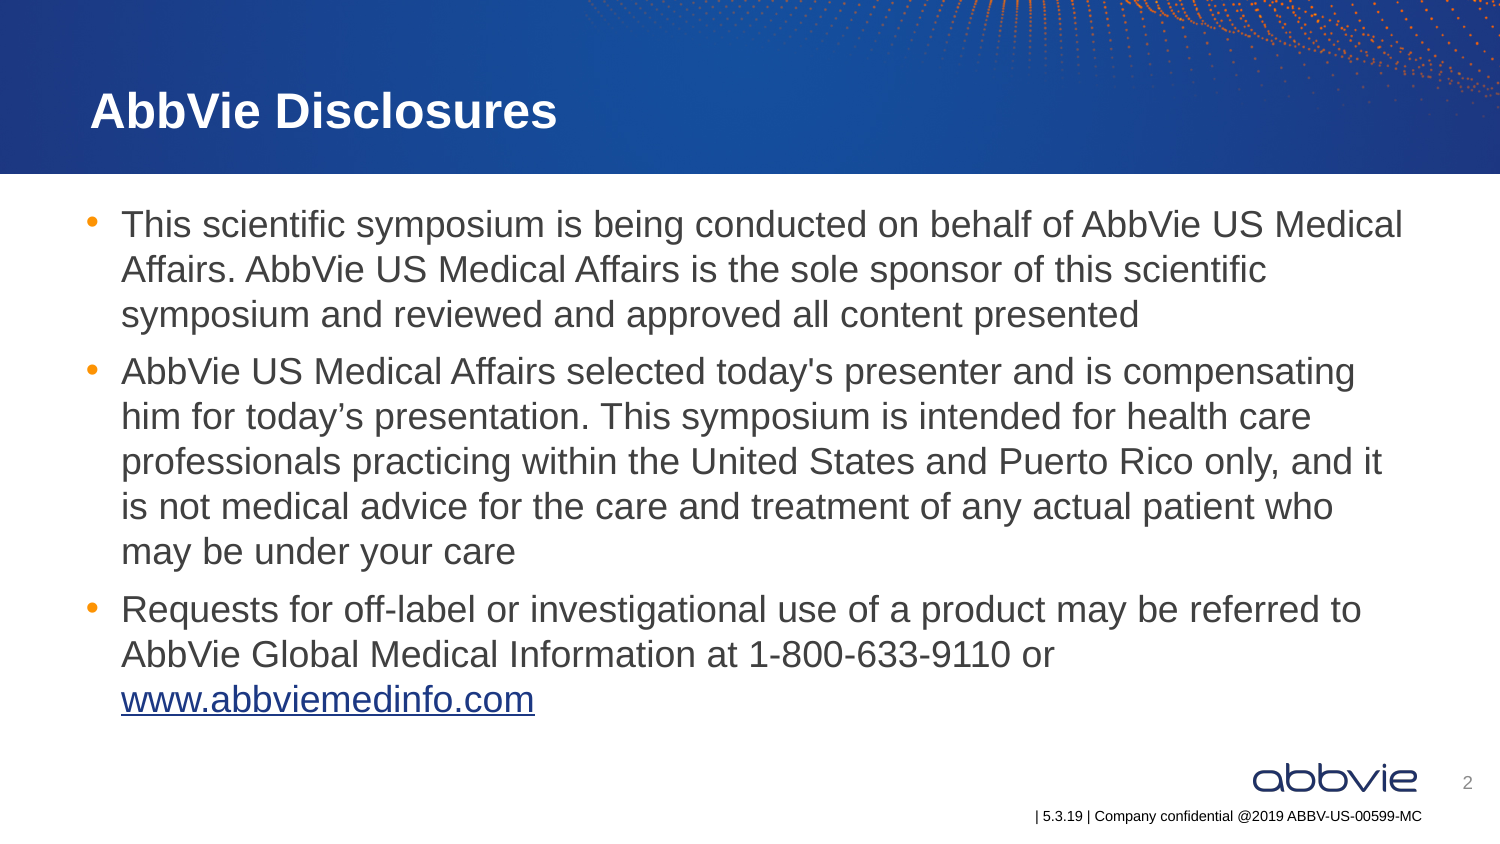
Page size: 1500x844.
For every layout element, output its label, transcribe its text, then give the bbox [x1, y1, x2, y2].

picture [0, 0, 1500, 174]
list This scientific symposium is being conducted on behalf of AbbVie US Medical Affairs. AbbVie US Medical Affairs is the sole sponsor of this scientific symposium and reviewed and approved all content presented AbbVie US Medical Affairs selected today's presenter and is compensating him for today’s presentation. This symposium is intended for health care professionals practicing within the United States and Puerto Rico only, and it is not medical advice for the care and treatment of any actual patient who may be under your care Requests for off-label or investigational use of a product may be referred to AbbVie Global Medical Information at 1-800-633-9110 or www.abbviemedinfo.com [70, 192, 1431, 822]
text_box 2 [1150, 759, 1489, 805]
title AbbVie Disclosures [74, 48, 1434, 177]
